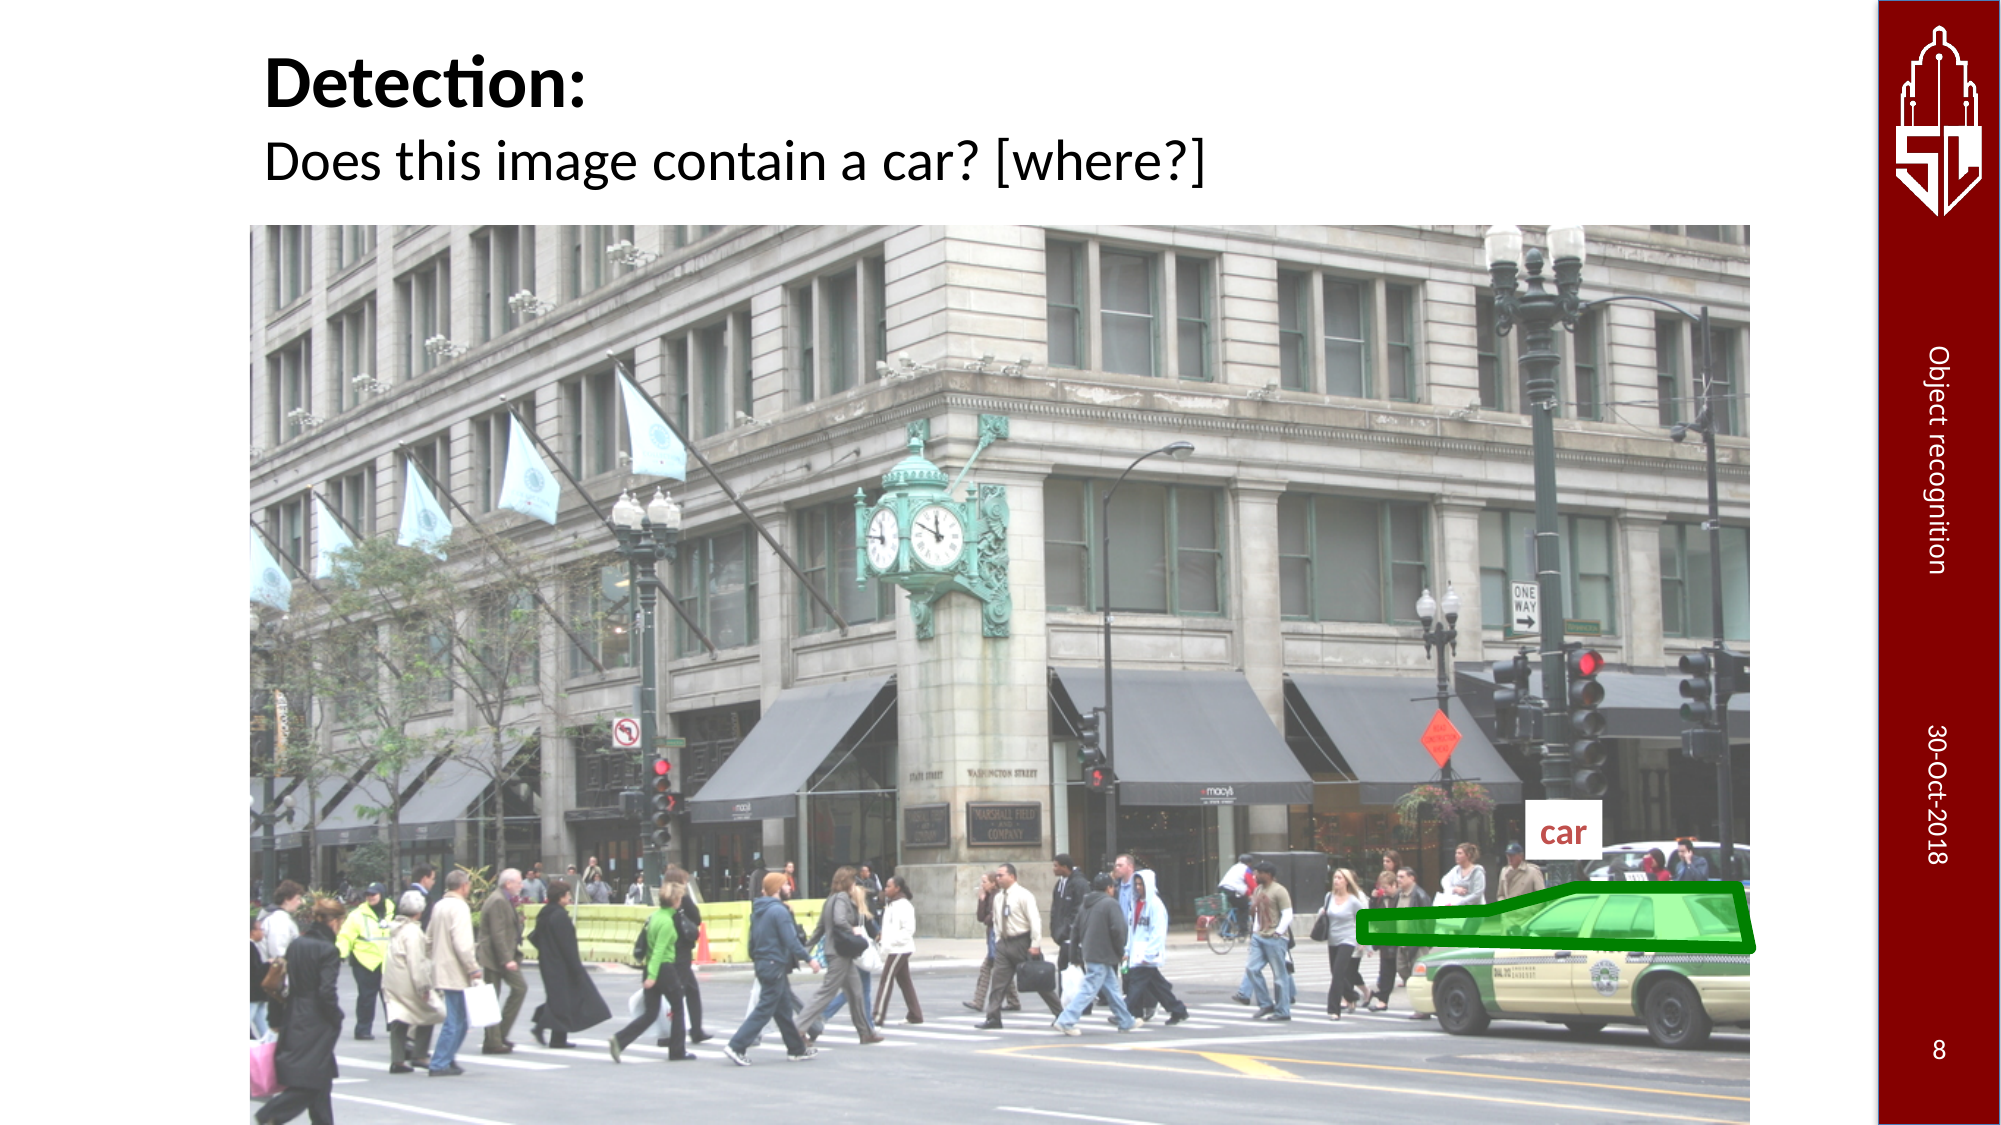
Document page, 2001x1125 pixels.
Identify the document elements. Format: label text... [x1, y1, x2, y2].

picture [249, 224, 1751, 1125]
text_box Detection: Does this image contain a car? [where?] [249, 24, 1750, 200]
picture [1896, 25, 1982, 217]
